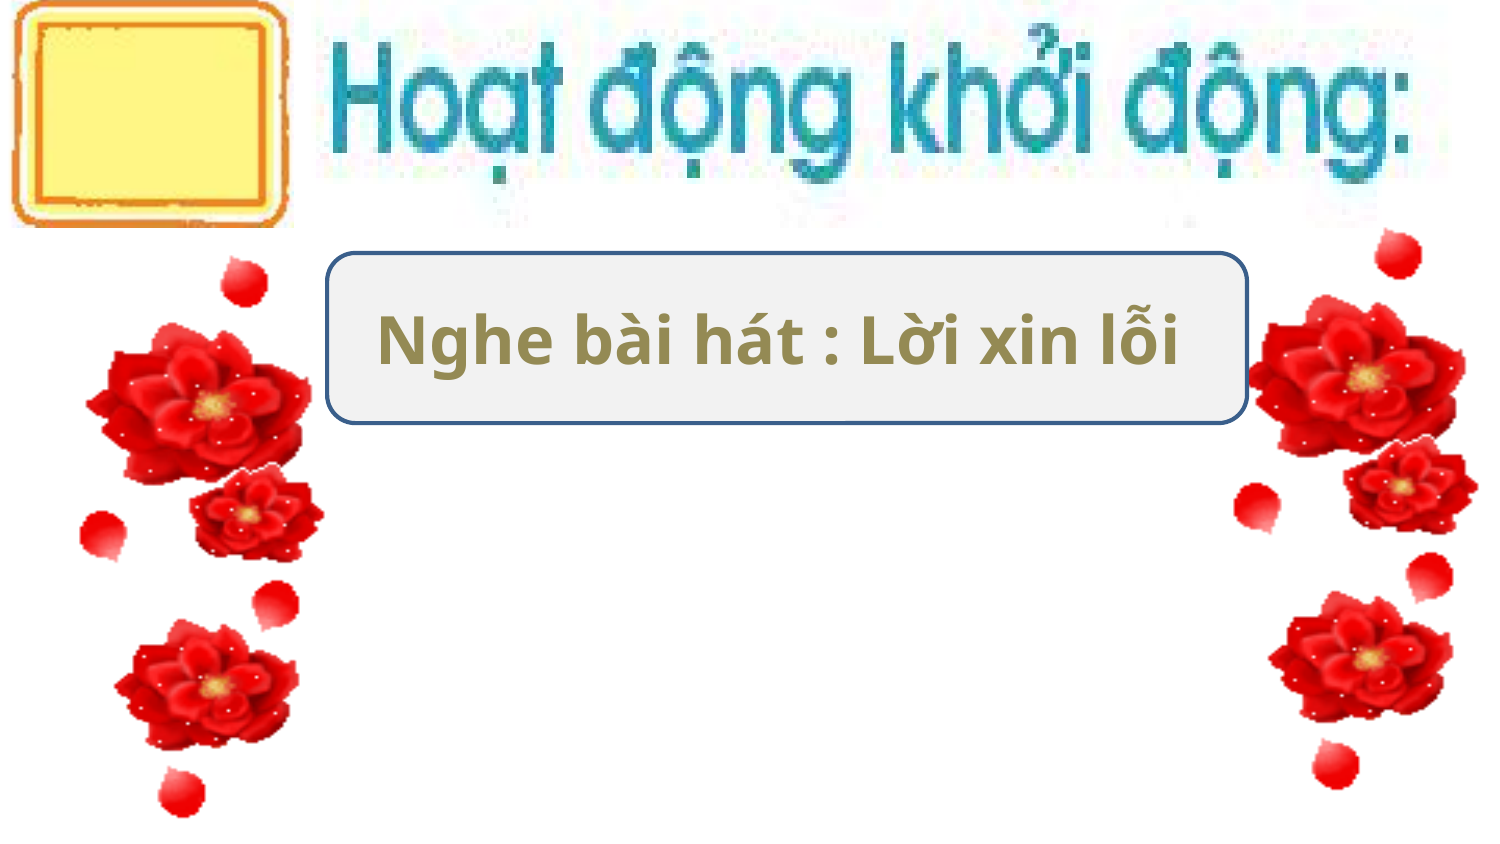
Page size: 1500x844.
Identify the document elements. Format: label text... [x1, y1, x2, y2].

text_box Nghe bài hát : Lời xin lỗi [331, 250, 1227, 426]
picture [4, 0, 1482, 793]
picture [78, 254, 328, 822]
